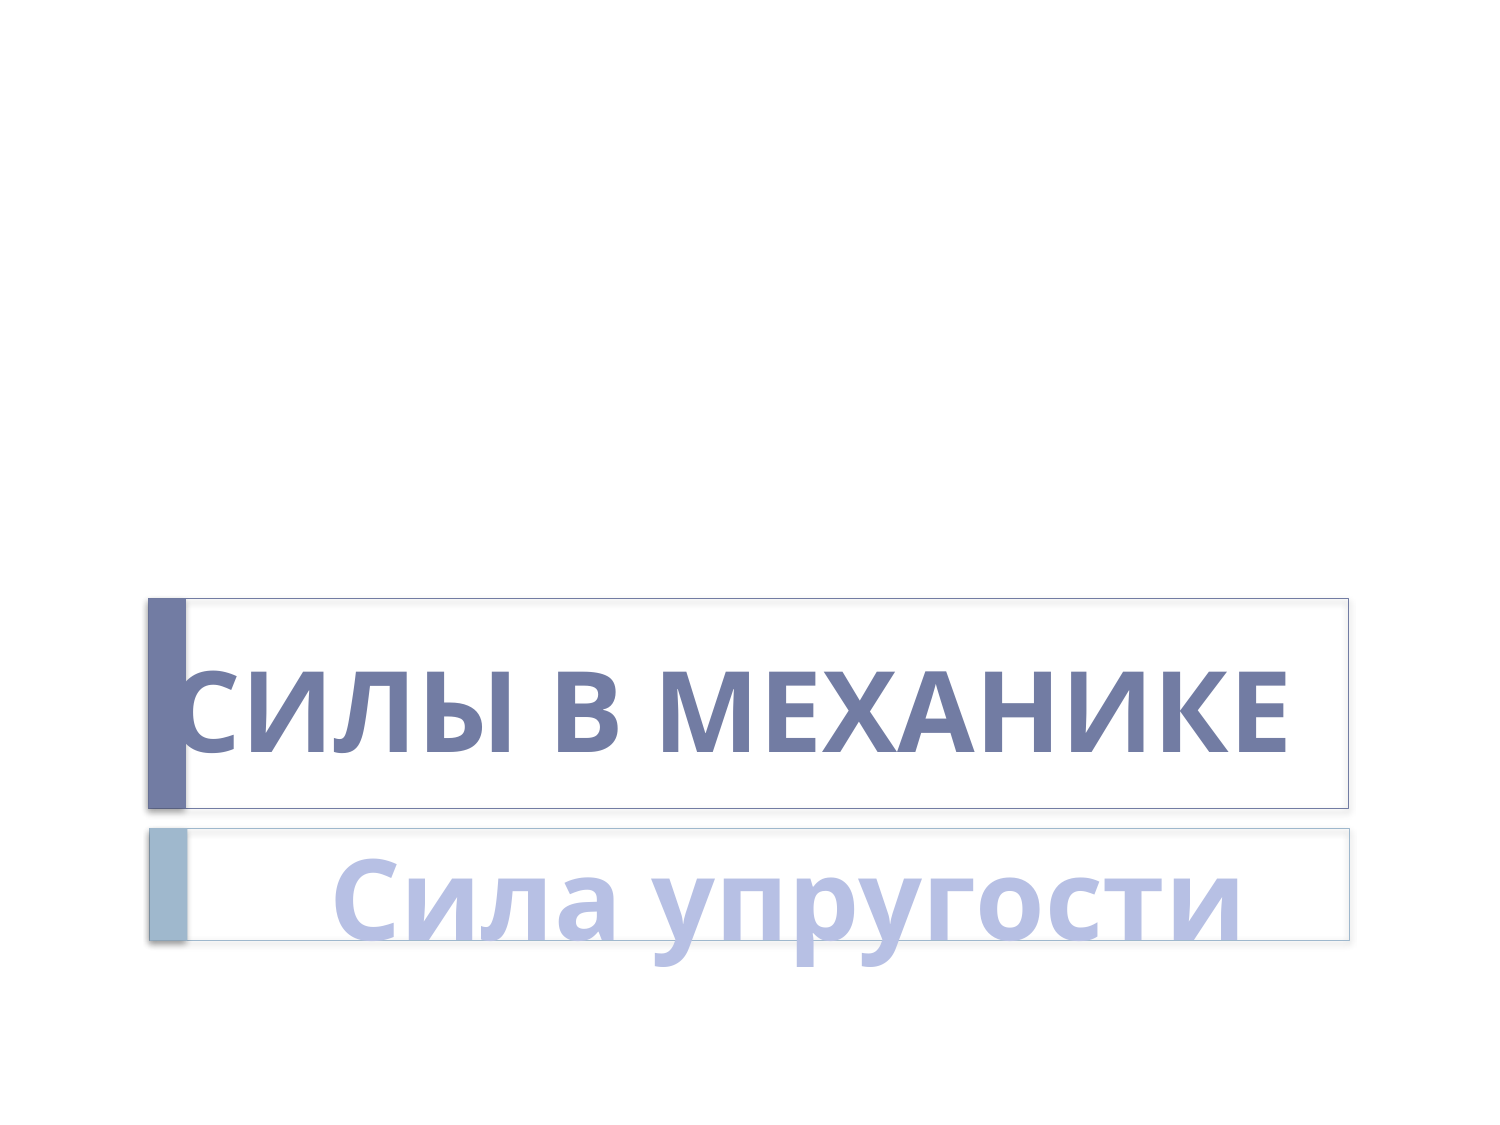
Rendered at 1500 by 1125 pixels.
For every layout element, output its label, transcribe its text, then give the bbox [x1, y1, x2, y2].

text_box Силы в механике [154, 632, 1308, 783]
text_box Сила упругости [314, 820, 1262, 971]
